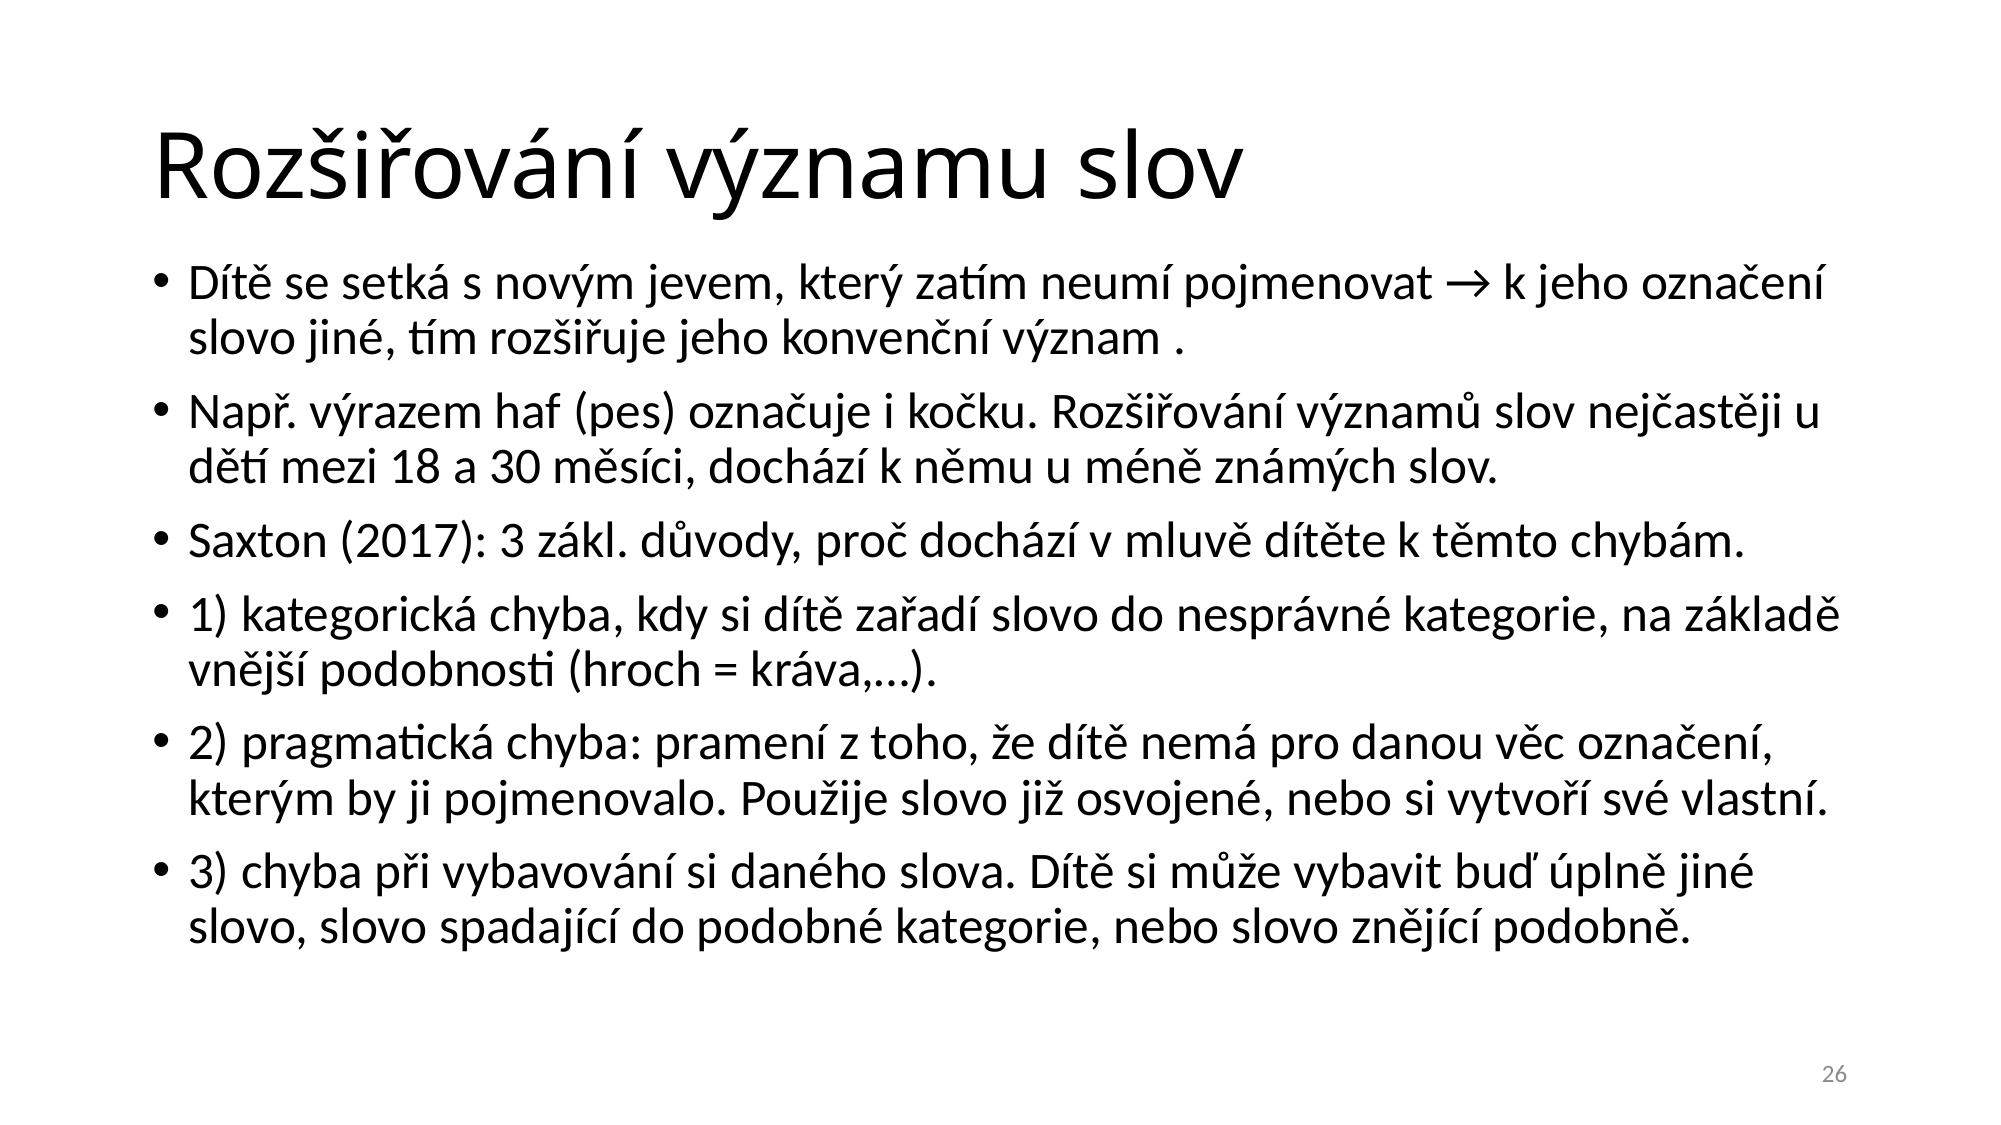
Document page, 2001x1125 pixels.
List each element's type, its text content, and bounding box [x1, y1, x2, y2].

title Rozšiřování významu slov [137, 59, 1863, 247]
slide_number 26 [1412, 1042, 1863, 1103]
list Dítě se setká s novým jevem, který zatím neumí pojmenovat → k jeho označení slovo jiné, tím rozšiřuje jeho konvenční význam . Např. výrazem haf (pes) označuje i kočku. Rozšiřování významů slov nejčastěji u dětí mezi 18 a 30 měsíci, dochází k němu u méně známých slov. Saxton (2017): 3 zákl. důvody, proč dochází v mluvě dítěte k těmto chybám. 1) kategorická chyba, kdy si dítě zařadí slovo do nesprávné kategorie, na základě vnější podobnosti (hroch = kráva,…). 2) pragmatická chyba: pramení z toho, že dítě nemá pro danou věc označení, kterým by ji pojmenovalo. Použije slovo již osvojené, nebo si vytvoří své vlastní. 3) chyba při vybavování si daného slova. Dítě si může vybavit buď úplně jiné slovo, slovo spadající do podobné kategorie, nebo slovo znějící podobně. [137, 247, 1863, 1087]
